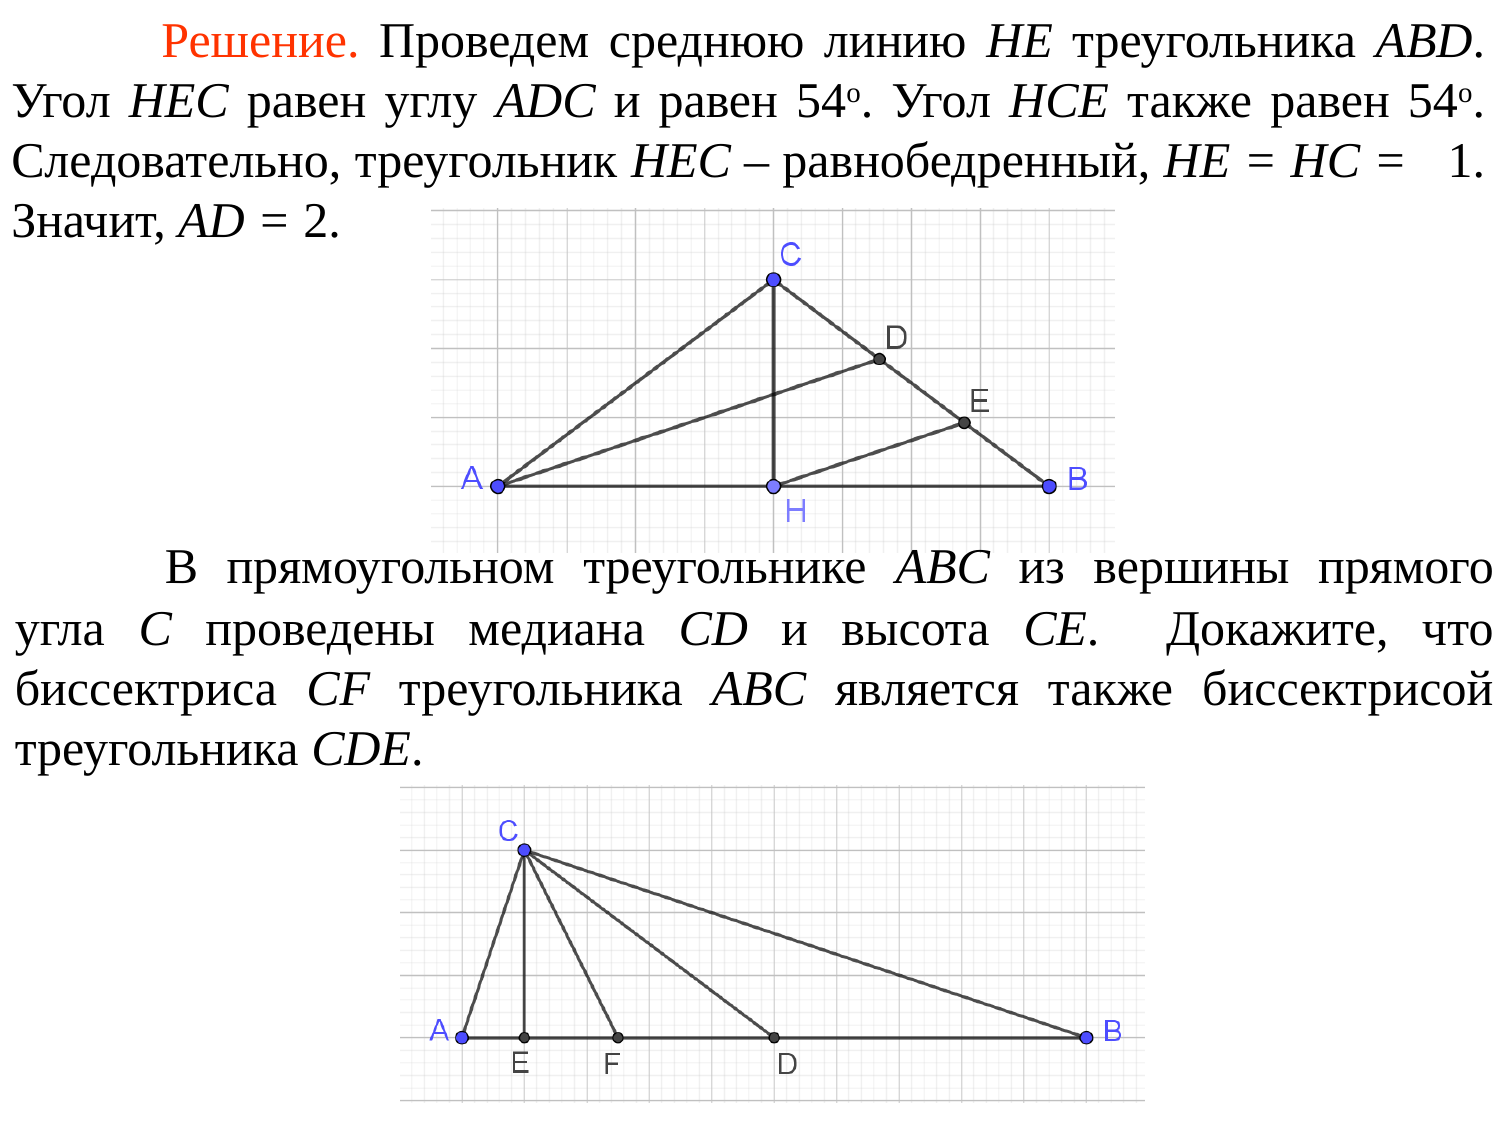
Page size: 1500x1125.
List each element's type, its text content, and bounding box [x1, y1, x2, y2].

text_box В прямоугольном треугольнике ABC из вершины прямого угла C проведены медиана CD и высота CE. Докажите, что биссектриса CF треугольника ABC является также биссектрисой треугольника CDE. [0, 518, 1500, 783]
picture [400, 785, 1146, 1103]
picture [430, 207, 1115, 554]
text_box Решение. Проведем среднюю линию HE треугольника ABD. Угол HEC равен углу ADC и равен 54о. Угол HCE также равен 54о. Следовательно, треугольник HEC – равнобедренный, HE = HC = 1. Значит, AD = 2. [0, 0, 1500, 255]
